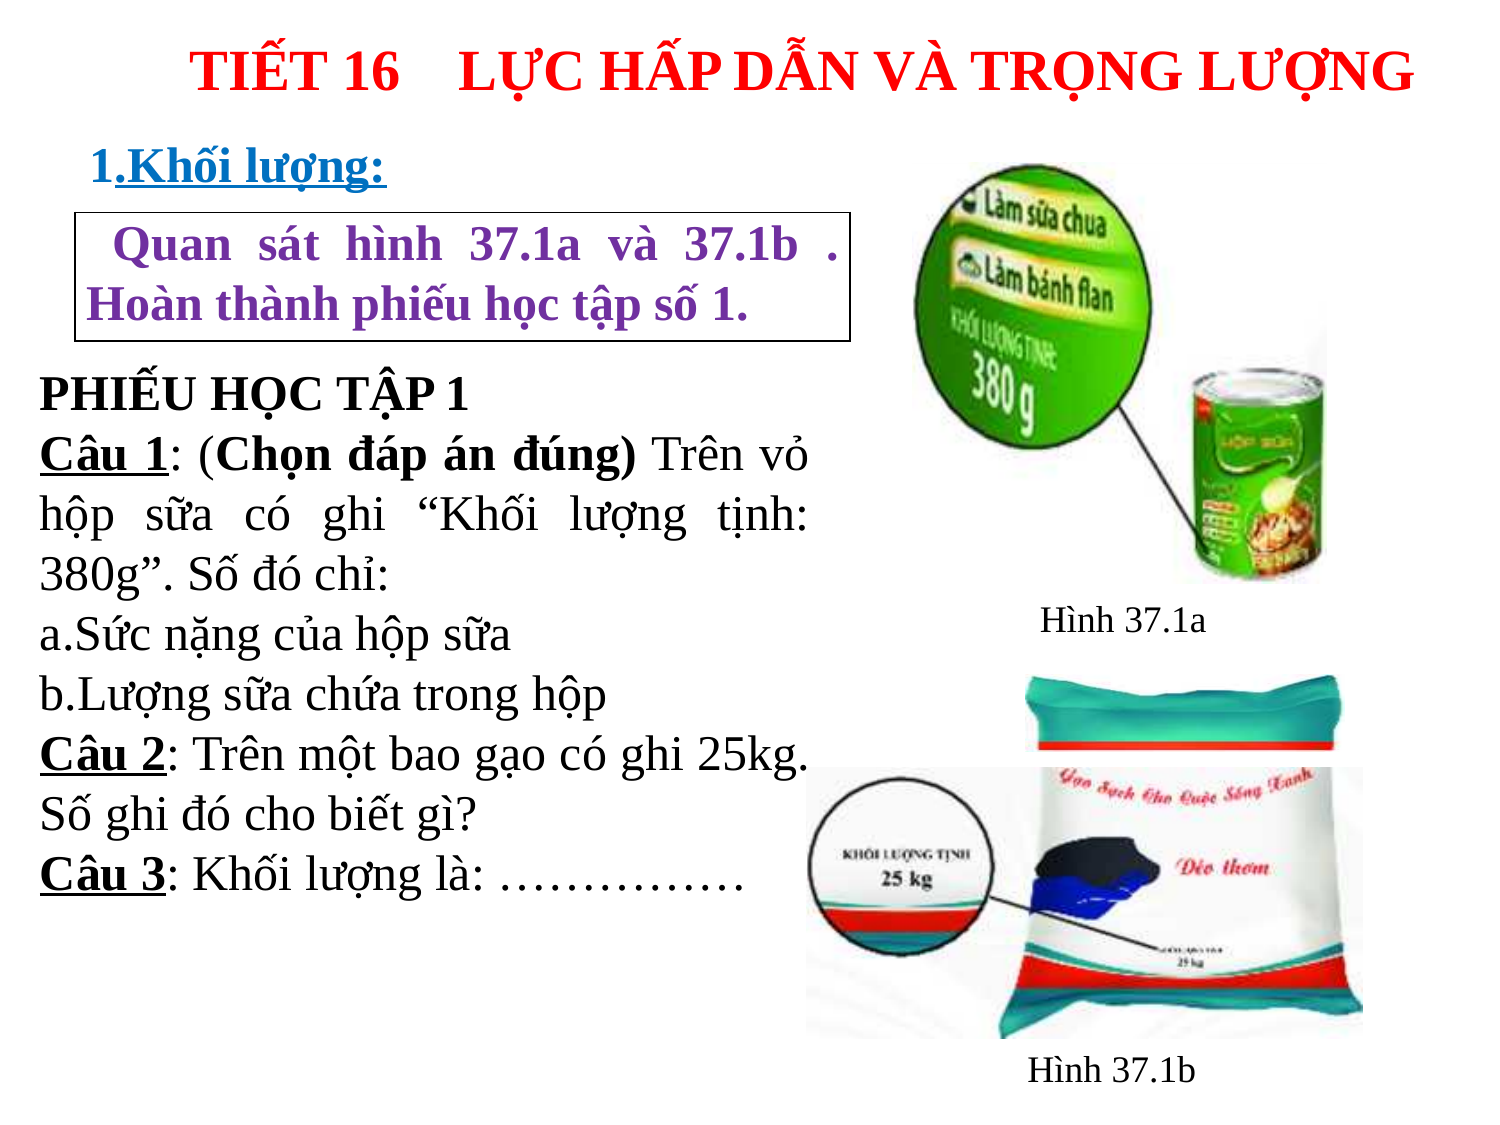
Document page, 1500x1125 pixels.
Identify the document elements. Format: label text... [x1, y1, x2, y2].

text_box Hình 37.1a [1024, 592, 1263, 648]
picture [912, 162, 1327, 584]
text_box Hình 37.1b [1012, 1049, 1250, 1098]
text_box PHIẾU HỌC TẬP 1 Câu 1: (Chọn đáp án đúng) Trên vỏ hộp sữa có ghi “Khối lượng tịnh: 380g”. Số đó chỉ: a.Sức nặng của hộp sữa b.Lượng sữa chứa trong hộp Câu 2: Trên một bao gạo có ghi 25kg. Số ghi đó cho biết gì? Câu 3: Khối lượng là: …………… [24, 352, 825, 908]
table_header Quan sát hình 37.1a và 37.1b . Hoàn thành phiếu học tập số 1. [76, 213, 849, 340]
text_box TIẾT 16 LỰC HẤP DẪN VÀ TRỌNG LƯỢNG [174, 24, 1438, 110]
picture [1024, 674, 1346, 752]
picture [806, 766, 1363, 1040]
text_box 1.Khối lượng: [75, 124, 425, 200]
